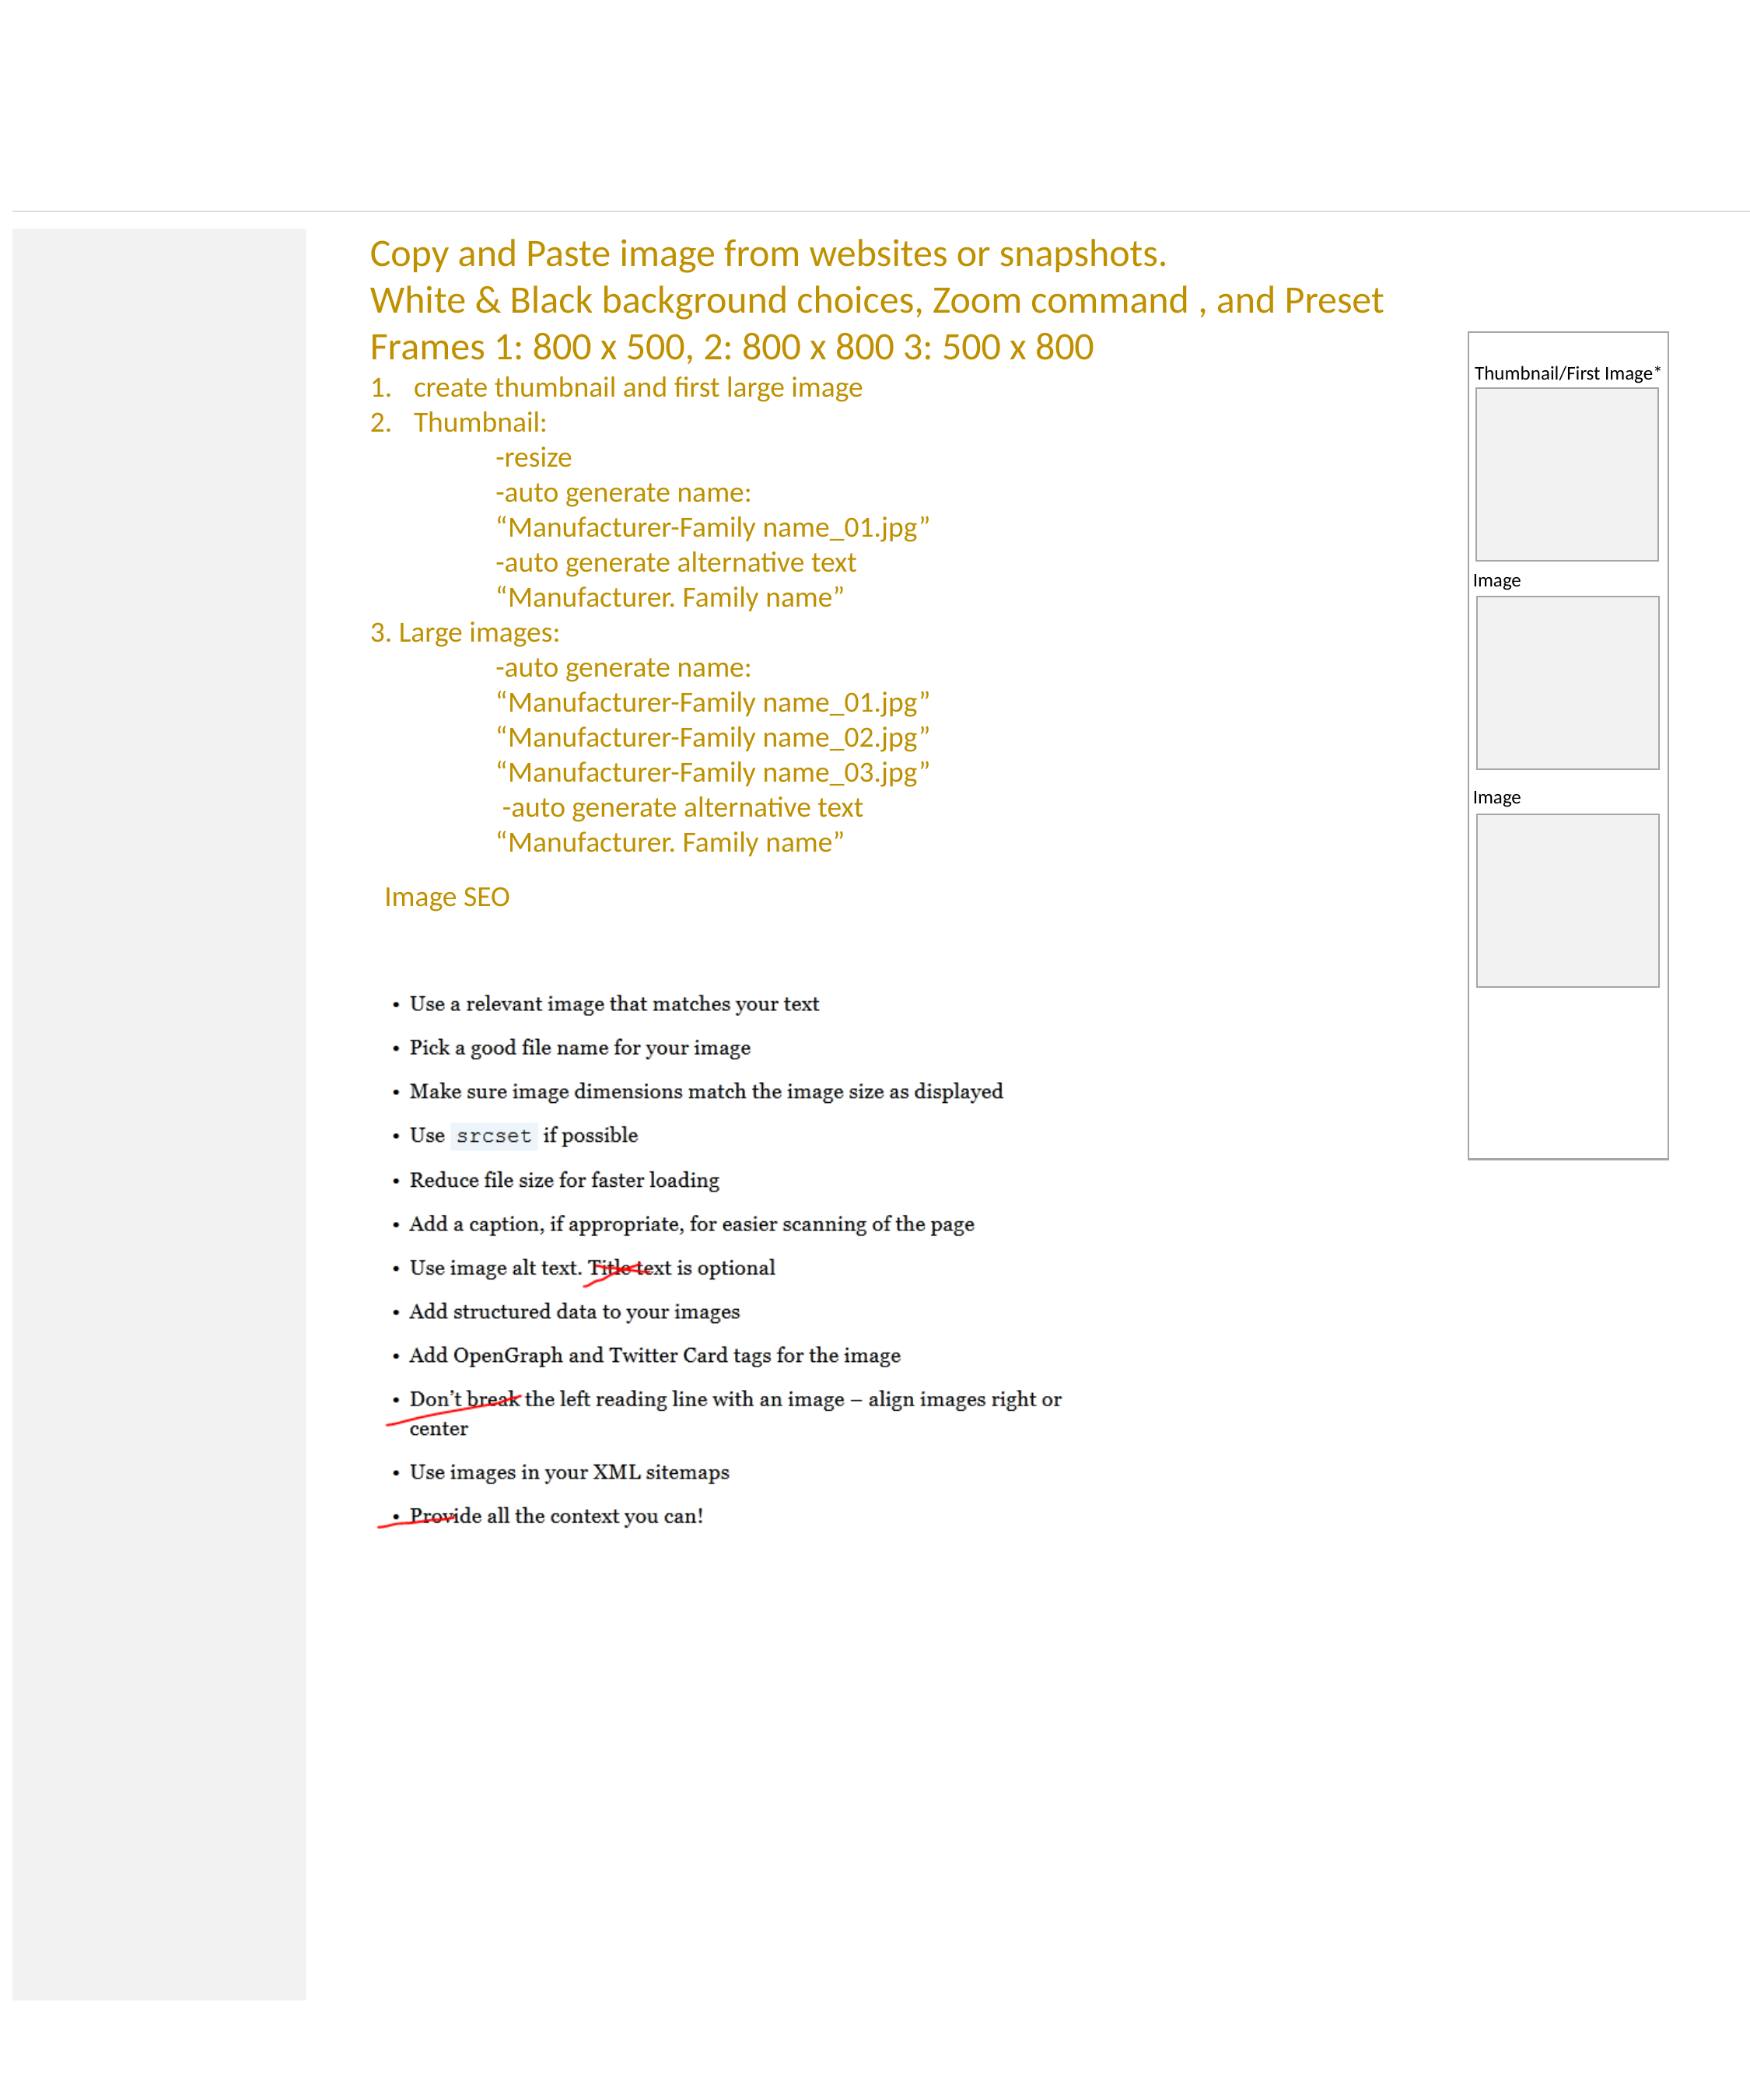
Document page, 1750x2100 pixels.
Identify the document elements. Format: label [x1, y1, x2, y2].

text_box [12, 228, 307, 2001]
text_box [1461, 331, 1675, 1160]
picture [372, 968, 1114, 1557]
text_box [359, 222, 1451, 934]
